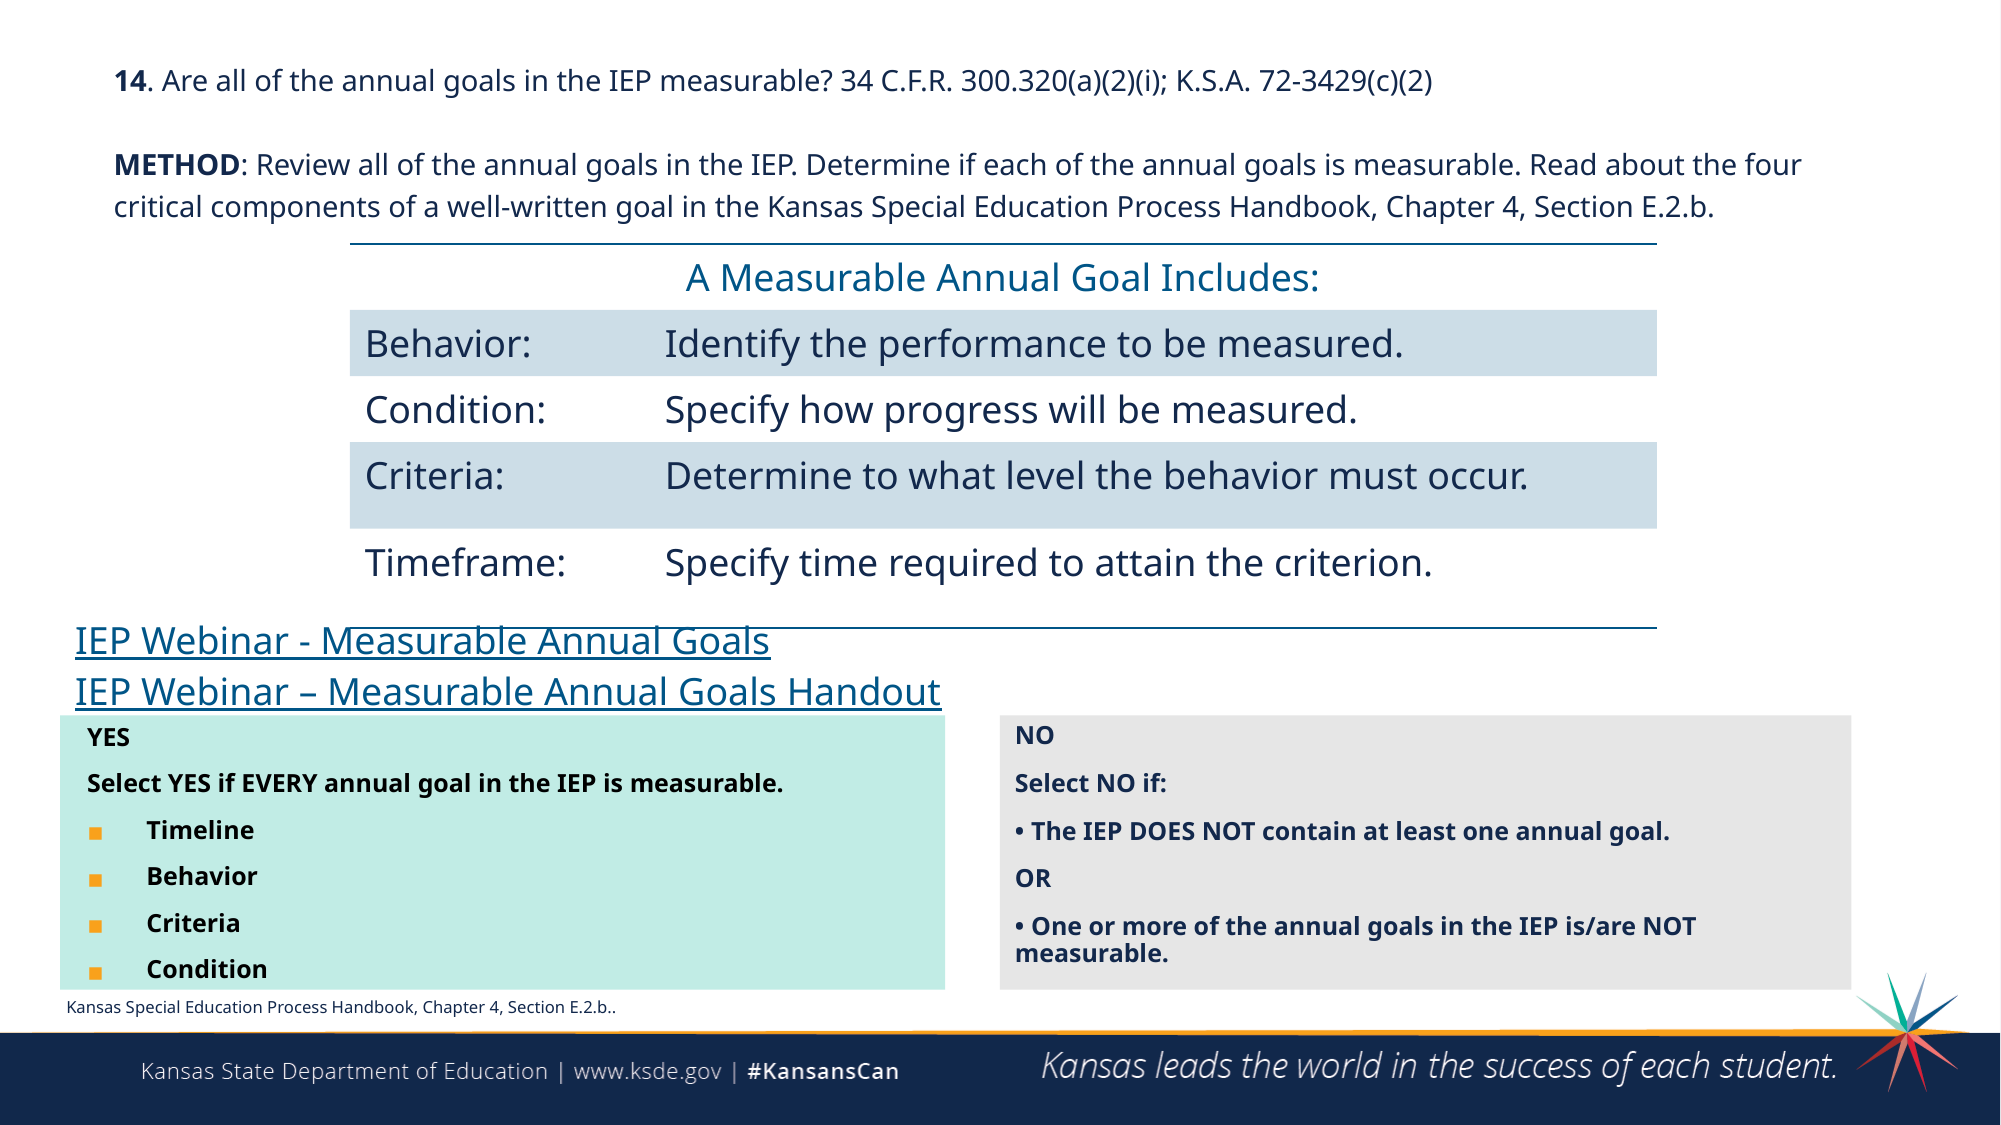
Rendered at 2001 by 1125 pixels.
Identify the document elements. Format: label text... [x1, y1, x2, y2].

table_cell Condition: Specify how progress will be measured. [350, 376, 1657, 442]
table_cell Behavior: Identify the performance to be measured. [350, 310, 1657, 376]
text_box NO Select NO if: • The IEP DOES NOT contain at least one annual goal. OR • One or more of the annual goals in the IEP is/are NOT measurable. [999, 715, 1852, 990]
text_box IEP Webinar - Measurable Annual Goals IEP Webinar – Measurable Annual Goals Handout [60, 609, 1096, 727]
list 14. Are all of the annual goals in the IEP measurable? 34 C.F.R. 300.320(a)(2)(i); K.S.A. 72-3429(c)(2) METHOD: Review all of the annual goals in the IEP. Determine if each of the annual goals is measurable. Read about the four critical components of a well-written goal in the Kansas Special Education Process Handbook, Chapter 4, Section E.2.b. [98, 48, 1824, 262]
picture [0, 0, 2001, 1125]
table_cell Timeframe: Specify time required to attain the criterion. [350, 529, 1657, 627]
text_box YES Select YES if EVERY annual goal in the IEP is measurable. Timeline Behavior Criteria Condition [60, 715, 946, 990]
table_header A Measurable Annual Goal Includes: [350, 245, 1657, 310]
text_box Kansas Special Education Process Handbook, Chapter 4, Section E.2.b.. [51, 989, 633, 1025]
table_cell Criteria: Determine to what level the behavior must occur. [350, 442, 1657, 529]
